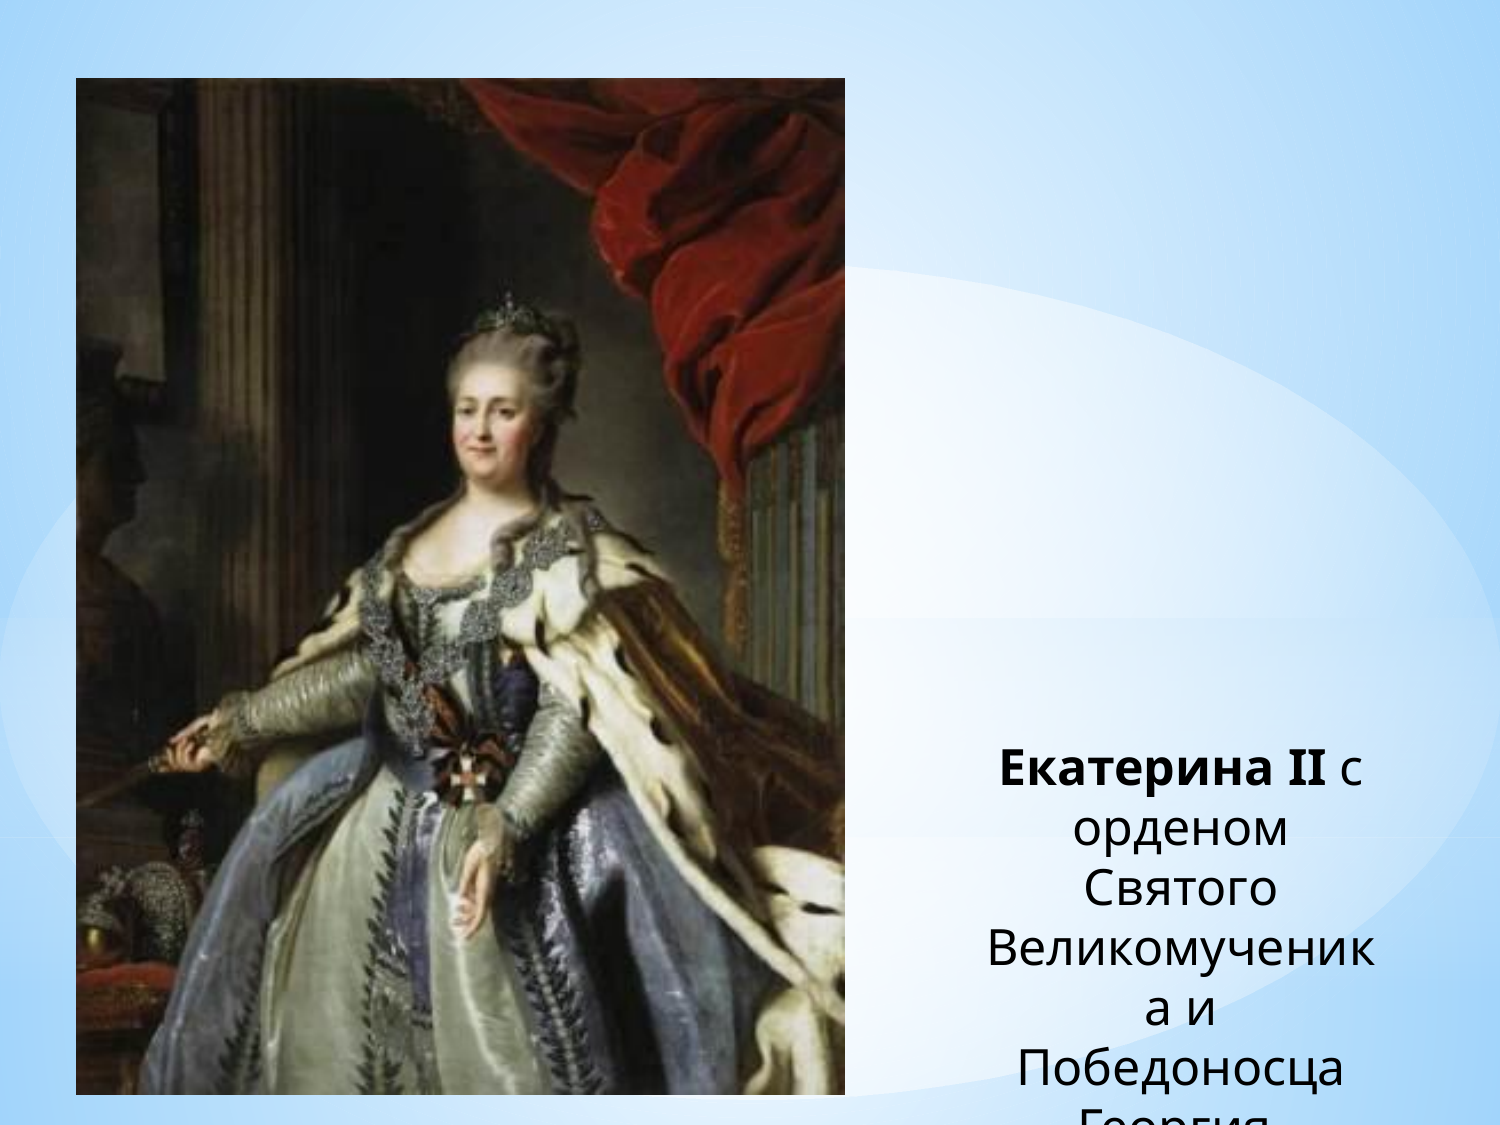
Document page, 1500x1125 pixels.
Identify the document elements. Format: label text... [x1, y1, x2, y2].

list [76, 77, 845, 1096]
title Екатерина II с орденом Святого Великомученика и Победоносца Георгия [962, 727, 1400, 1000]
